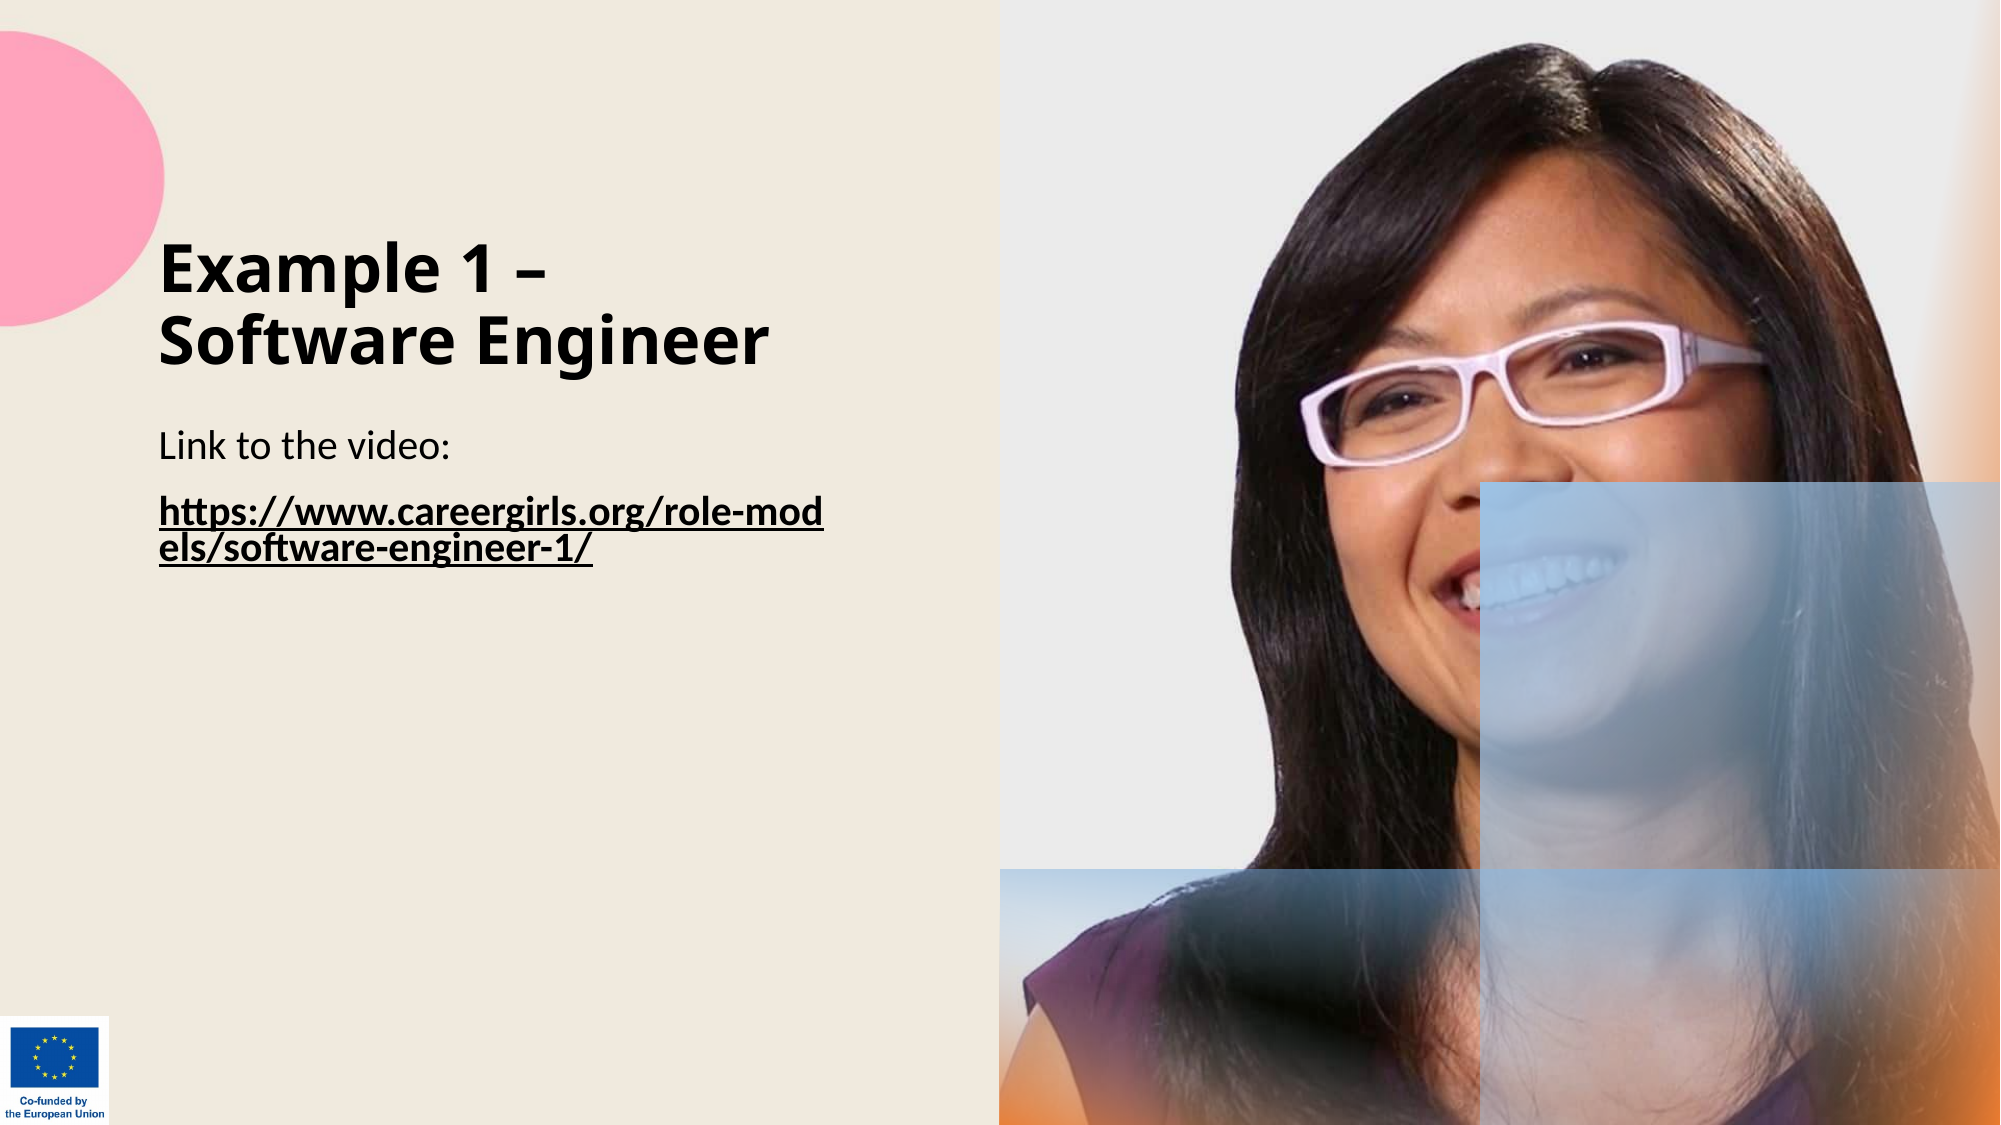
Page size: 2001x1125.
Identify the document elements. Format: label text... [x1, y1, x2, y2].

title Example 1 – Software Engineer [143, 121, 859, 387]
list Link to the video: https://www.careergirls.org/role-models/software-engineer-1/ [143, 415, 859, 982]
picture [0, 0, 2001, 1125]
